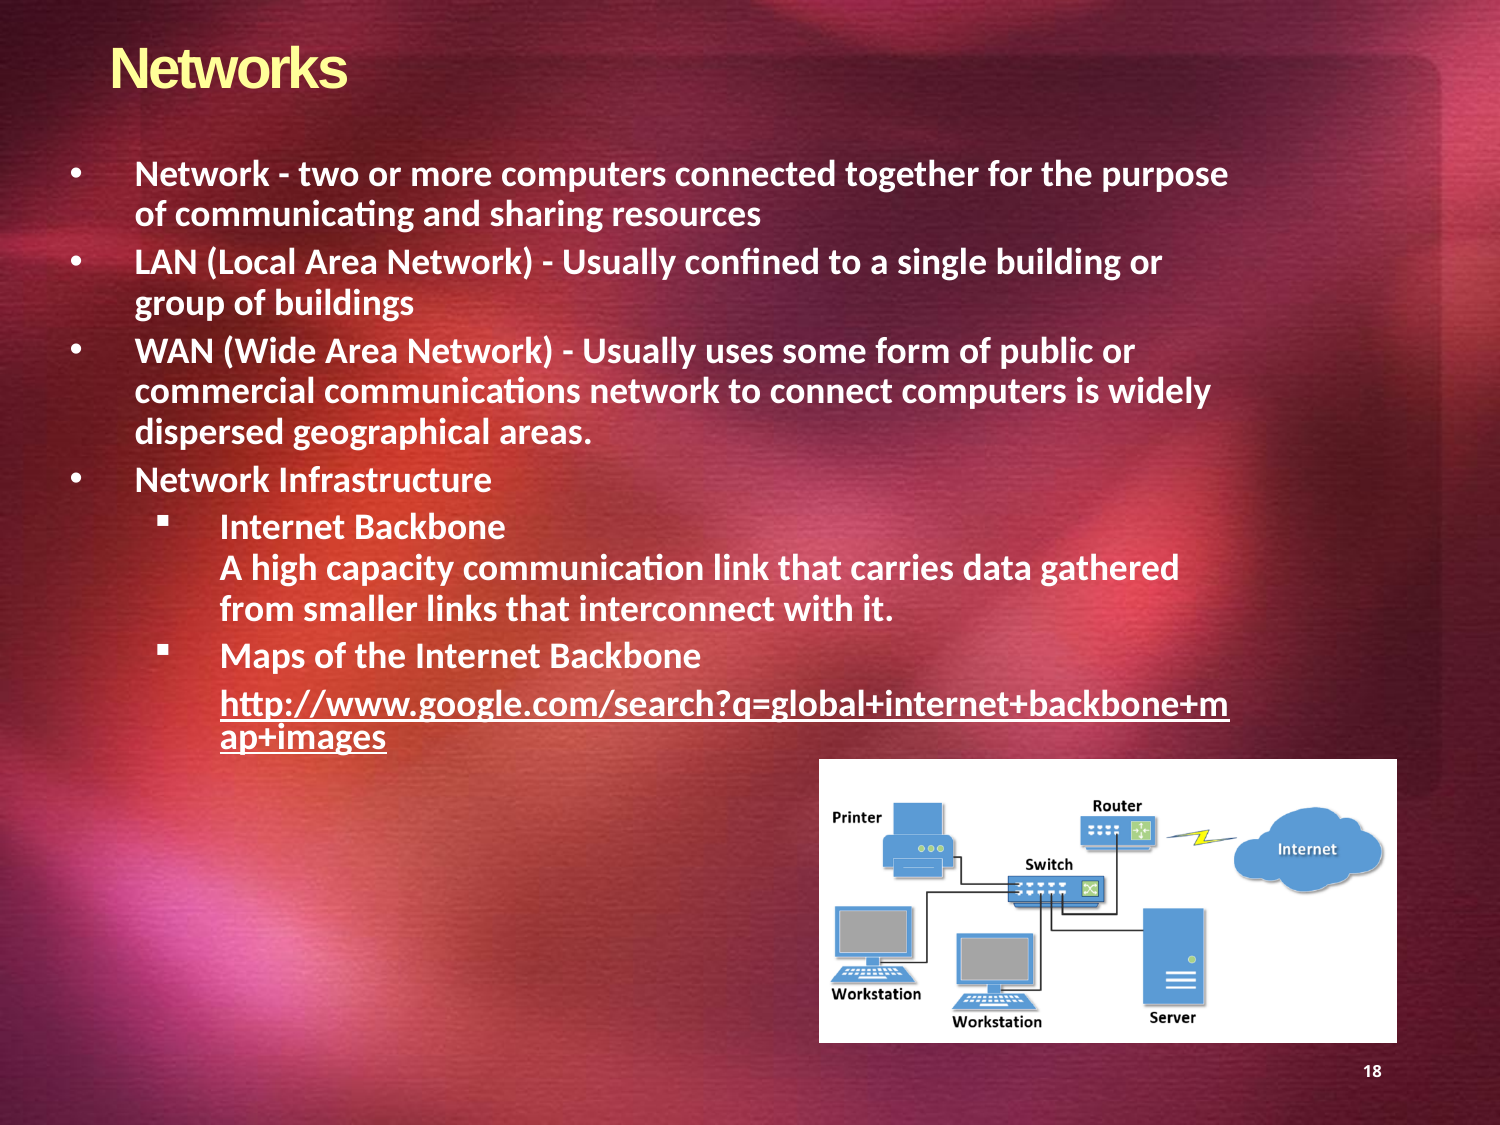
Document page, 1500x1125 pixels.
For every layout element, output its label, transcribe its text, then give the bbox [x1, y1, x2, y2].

picture [0, 0, 1500, 1125]
title Networks [62, 37, 350, 102]
text_box 18 [1325, 1052, 1397, 1103]
list Network - two or more computers connected together for the purpose of communicating and sharing resources LAN (Local Area Network) - Usually confined to a single building or group of buildings WAN (Wide Area Network) - Usually uses some form of public or commercial communications network to connect computers is widely dispersed geographical areas. Network Infrastructure Internet Backbone A high capacity communication link that carries data gathered from smaller links that interconnect with it. Maps of the Internet Backbone http://www.google.com/search?q=global+internet+backbone+map+images [69, 154, 1232, 782]
